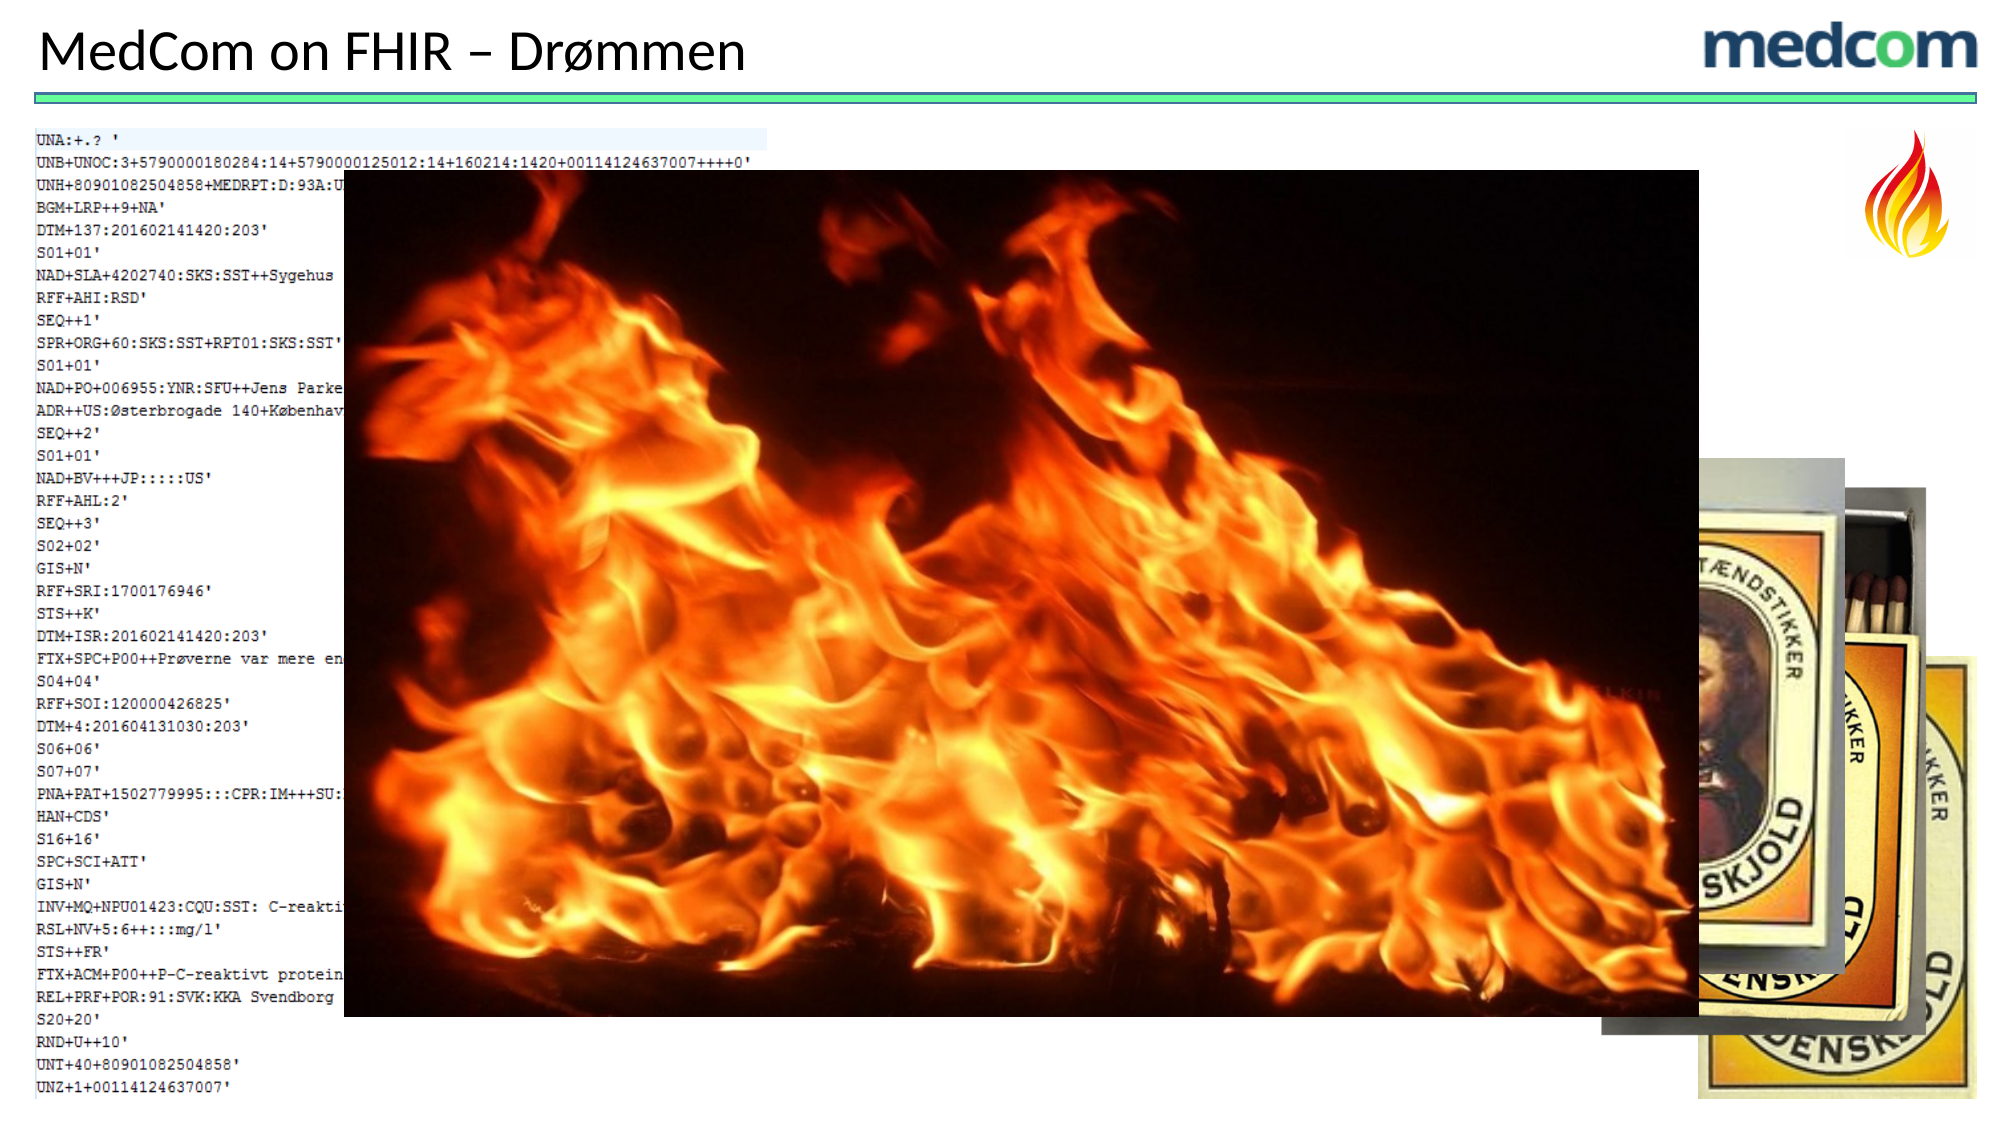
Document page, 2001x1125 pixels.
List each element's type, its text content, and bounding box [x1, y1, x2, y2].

text_box [34, 92, 1977, 104]
title MedCom on FHIR – Drømmen [23, 26, 1679, 77]
picture [1698, 14, 1986, 77]
picture [1845, 128, 1977, 259]
picture [34, 128, 1977, 1099]
